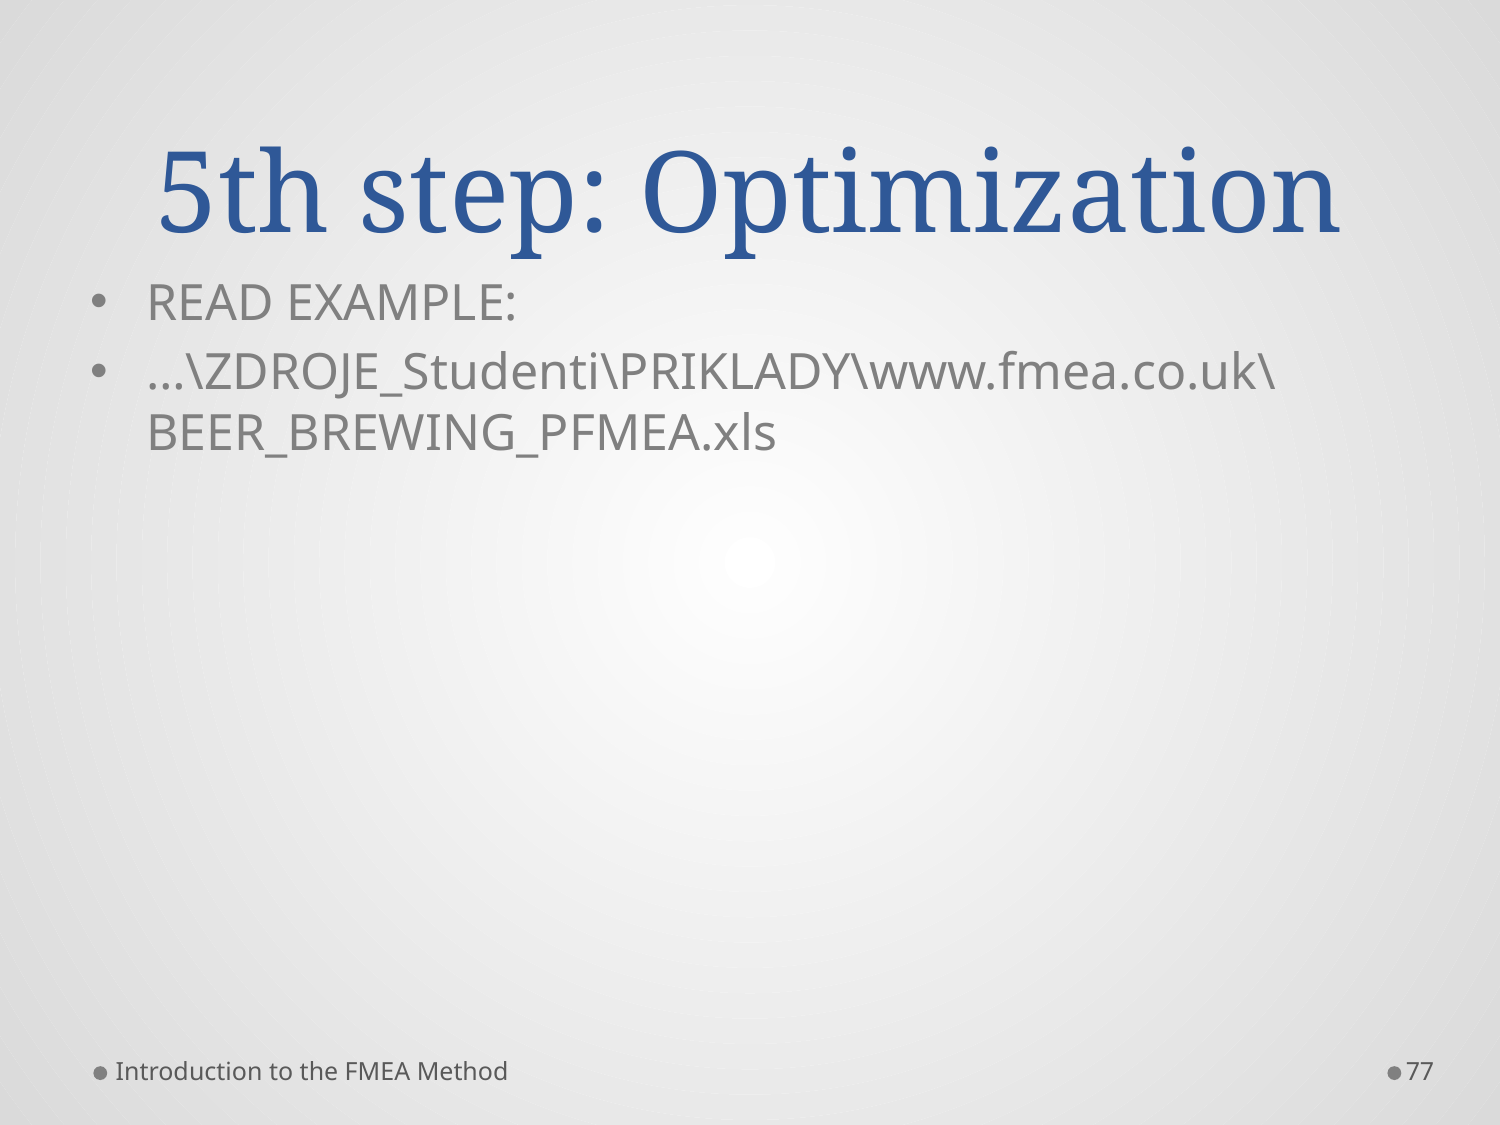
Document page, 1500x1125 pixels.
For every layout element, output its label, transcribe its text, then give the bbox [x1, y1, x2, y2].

footer Introduction to the FMEA Method [108, 1042, 576, 1103]
slide_number 77 [1401, 1042, 1494, 1103]
title 5th step: Optimization [75, 0, 1425, 262]
list READ EXAMPLE: …\ZDROJE_Studenti\PRIKLADY\www.fmea.co.uk\BEER_BREWING_PFMEA.xls [75, 262, 1425, 1005]
